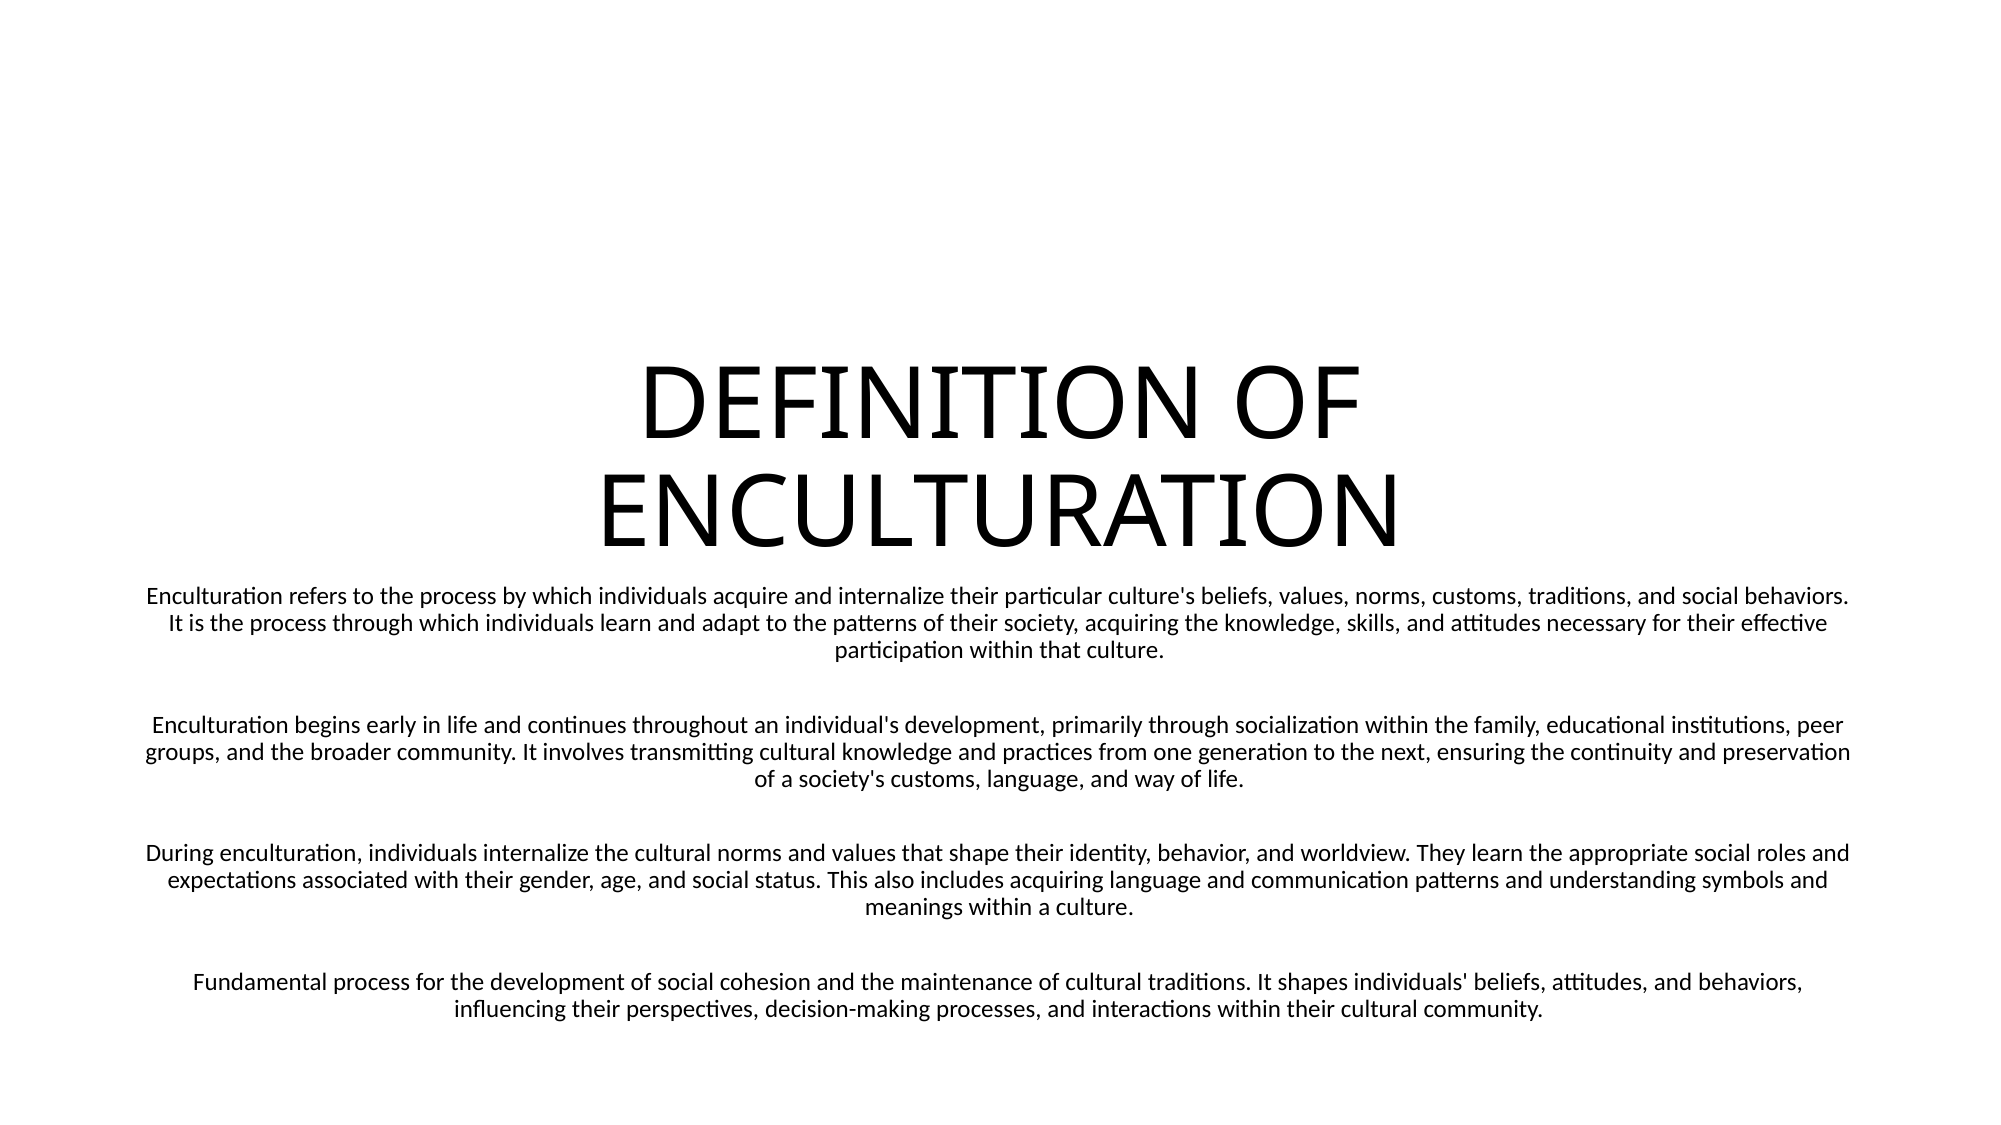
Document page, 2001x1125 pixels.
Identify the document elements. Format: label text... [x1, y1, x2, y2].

subtitle Enculturation refers to the process by which individuals acquire and internalize their particular culture's beliefs, values, norms, customs, traditions, and social behaviors. It is the process through which individuals learn and adapt to the patterns of their society, acquiring the knowledge, skills, and attitudes necessary for their effective participation within that culture. Enculturation begins early in life and continues throughout an individual's development, primarily through socialization within the family, educational institutions, peer groups, and the broader community. It involves transmitting cultural knowledge and practices from one generation to the next, ensuring the continuity and preservation of a society's customs, language, and way of life. During enculturation, individuals internalize the cultural norms and values that shape their identity, behavior, and worldview. They learn the appropriate social roles and expectations associated with their gender, age, and social status. This also includes acquiring language and communication patterns and understanding symbols and meanings within a culture. Fundamental process for the development of social cohesion and the maintenance of cultural traditions. It shapes individuals' beliefs, attitudes, and behaviors, influencing their perspectives, decision-making processes, and interactions within their cultural community. [123, 575, 1877, 1038]
title DEFINITION OF ENCULTURATION [249, 184, 1750, 575]
